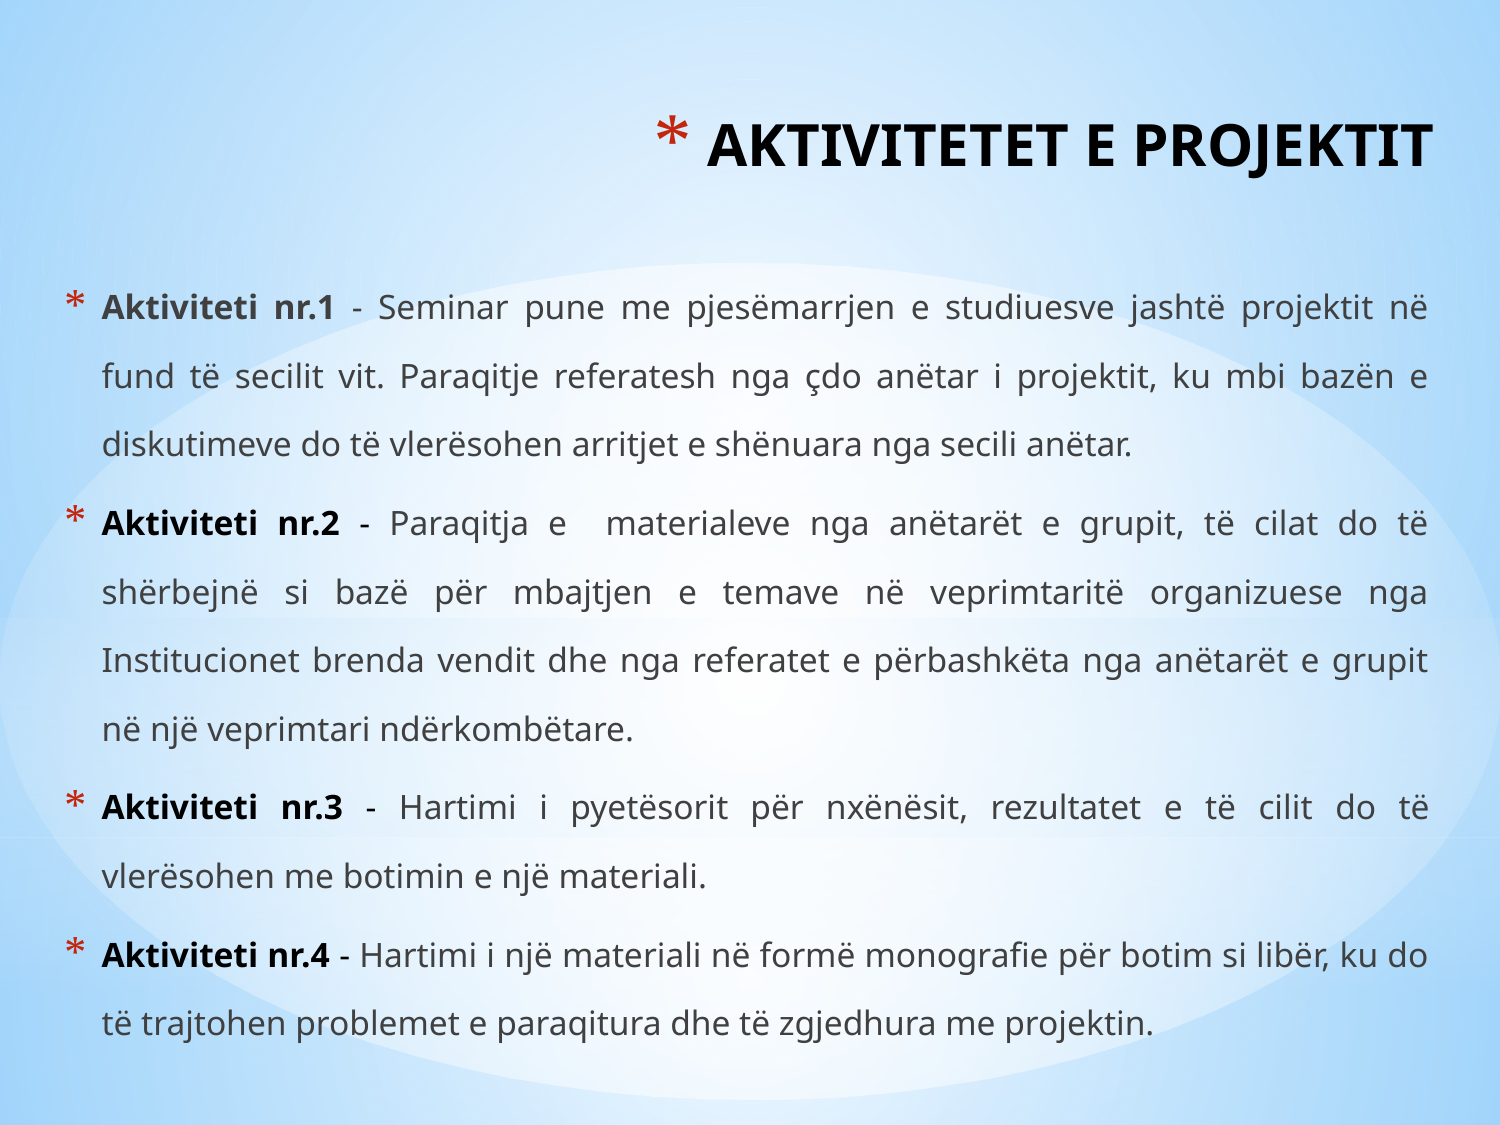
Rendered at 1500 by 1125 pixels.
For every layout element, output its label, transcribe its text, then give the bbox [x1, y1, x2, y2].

title AKTIVITETET E PROJEKTIT [49, 100, 1450, 225]
list Aktiviteti nr.1 - Seminar pune me pjesëmarrjen e studiuesve jashtë projektit në fund të secilit vit. Paraqitje referatesh nga çdo anëtar i projektit, ku mbi bazën e diskutimeve do të vlerësohen arritjet e shënuara nga secili anëtar. Aktiviteti nr.2 - Paraqitja e materialeve nga anëtarët e grupit, të cilat do të shërbejnë si bazë për mbajtjen e temave në veprimtaritë organizuese nga Institucionet brenda vendit dhe nga referatet e përbashkëta nga anëtarët e grupit në një veprimtari ndërkombëtare. Aktiviteti nr.3 - Hartimi i pyetësorit për nxënësit, rezultatet e të cilit do të vlerësohen me botimin e një materiali. Aktiviteti nr.4 - Hartimi i një materiali në formë monografie për botim si libër, ku do të trajtohen problemet e paraqitura dhe të zgjedhura me projektin. [49, 250, 1445, 1063]
